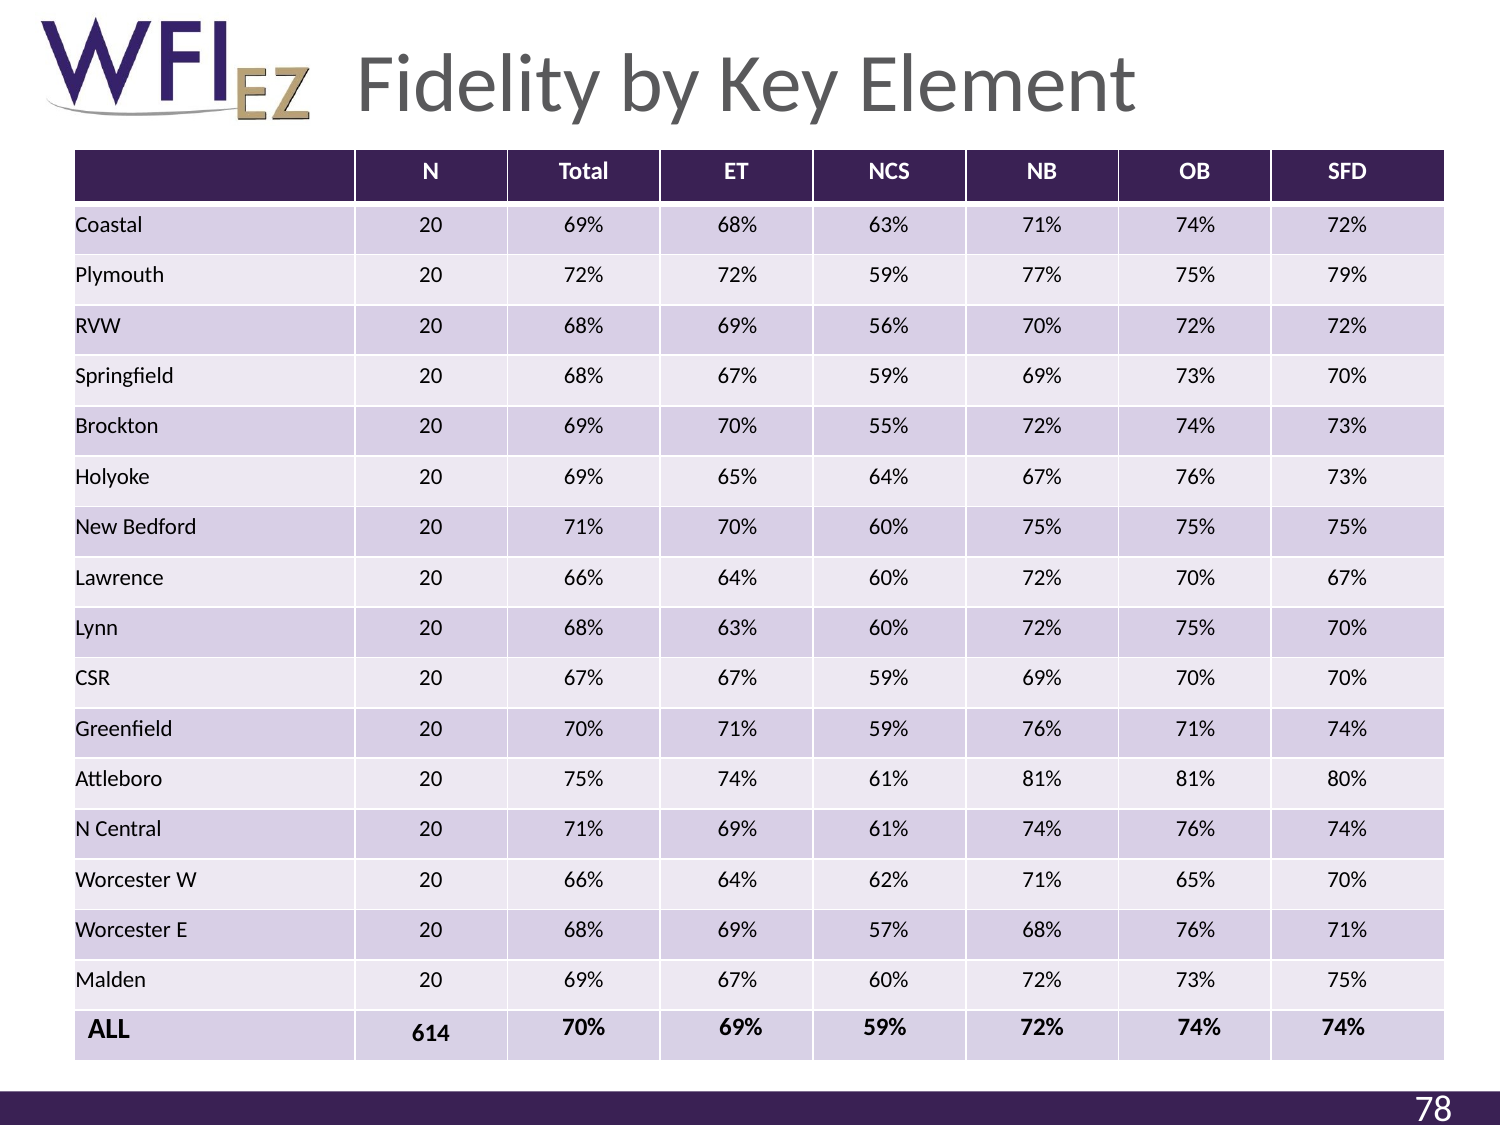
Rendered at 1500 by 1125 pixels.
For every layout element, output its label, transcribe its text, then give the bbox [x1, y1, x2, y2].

table_cell Worcester E [75, 910, 354, 959]
table_header SFD [1363, 150, 1444, 201]
table_cell 68% [508, 306, 659, 354]
table_cell 60% [814, 558, 965, 606]
table_cell 74% [1119, 1011, 1270, 1060]
table_header [75, 150, 353, 201]
table_cell 61% [814, 759, 965, 808]
table_cell 75% [1272, 961, 1444, 1009]
table_cell 75% [1119, 507, 1270, 556]
table_cell 69% [508, 961, 659, 1009]
table_cell 74% [1272, 709, 1444, 757]
table_cell 67% [661, 961, 812, 1009]
table_cell 20 [356, 860, 507, 909]
table_cell New Bedford [75, 507, 354, 556]
table_cell 67% [1272, 558, 1444, 606]
table_cell 70% [661, 507, 812, 556]
table_cell 70% [1272, 860, 1444, 909]
table_cell 20 [356, 558, 507, 606]
table_cell 74% [661, 759, 812, 808]
table_cell 65% [1119, 860, 1270, 909]
table_cell RVW [75, 306, 354, 354]
table_cell 72% [967, 961, 1118, 1009]
table_cell 69% [508, 216, 659, 254]
table_cell 20 [356, 961, 507, 1009]
table_cell CSR [75, 658, 354, 707]
table_cell 76% [1119, 457, 1270, 506]
table_cell 20 [356, 810, 507, 858]
table_cell 69% [967, 356, 1118, 405]
table_cell Greenfield [75, 709, 354, 757]
table_cell 59% [814, 1011, 965, 1060]
table_cell 71% [967, 860, 1118, 909]
table_cell 68% [508, 910, 659, 959]
table_cell Attleboro [75, 759, 354, 808]
table_cell Worcester W [75, 860, 354, 909]
table_cell 57% [814, 910, 965, 959]
table_cell 71% [967, 216, 1118, 254]
table_cell Coastal [75, 207, 354, 254]
table_cell 60% [814, 507, 965, 556]
table_cell 71% [1119, 709, 1270, 757]
table_cell 20 [356, 709, 507, 757]
table_cell 80% [1272, 759, 1444, 808]
table_cell 72% [1119, 306, 1270, 354]
table_cell 72% [967, 608, 1118, 657]
table_cell 72% [661, 255, 812, 304]
table_cell 20 [356, 356, 507, 405]
table_cell 81% [1119, 759, 1270, 808]
table_cell 67% [508, 658, 659, 707]
table_cell 67% [661, 356, 812, 405]
table_cell 74% [1272, 1011, 1444, 1060]
table_cell 20 [356, 658, 507, 707]
table_cell 70% [1272, 356, 1444, 405]
table_cell Plymouth [75, 255, 354, 304]
table_cell 69% [967, 658, 1118, 707]
table_cell 73% [1119, 961, 1270, 1009]
table_cell 76% [1119, 910, 1270, 959]
table_cell 71% [1272, 910, 1444, 959]
table_cell 64% [661, 558, 812, 606]
table_cell 64% [814, 457, 965, 506]
title Fidelity by Key Element [353, 25, 1363, 216]
table_cell 73% [1272, 407, 1444, 455]
text_box [0, 1091, 1412, 1125]
table_cell 75% [1119, 608, 1270, 657]
table_cell 59% [814, 356, 965, 405]
table_cell 64% [661, 860, 812, 909]
table_cell 71% [661, 709, 812, 757]
text_box [35, 12, 311, 126]
table_cell 66% [508, 558, 659, 606]
table_cell 67% [661, 658, 812, 707]
table_cell 79% [1272, 255, 1444, 304]
table_cell Brockton [75, 407, 354, 455]
table_cell Lawrence [75, 558, 354, 606]
table_cell 73% [1119, 356, 1270, 405]
table_cell 75% [967, 507, 1118, 556]
table_cell 60% [814, 961, 965, 1009]
table_cell 56% [814, 306, 965, 354]
table_cell 68% [661, 216, 812, 254]
table_cell 63% [814, 216, 965, 254]
table_cell 20 [356, 608, 507, 657]
table_cell 70% [508, 1011, 659, 1060]
table_cell 20 [356, 507, 507, 556]
text_box 78 [1412, 1091, 1492, 1125]
table_cell 75% [1272, 507, 1444, 556]
table_cell 74% [1119, 216, 1270, 254]
table_cell 69% [661, 1011, 812, 1060]
table_cell 70% [967, 306, 1118, 354]
table_cell 72% [967, 558, 1118, 606]
table_cell 59% [814, 255, 965, 304]
table_cell 73% [1272, 457, 1444, 506]
table_cell 72% [508, 255, 659, 304]
table_cell 20 [356, 759, 507, 808]
table_cell 62% [814, 860, 965, 909]
table_cell 68% [508, 608, 659, 657]
table_cell 70% [1272, 608, 1444, 657]
table_cell 59% [814, 709, 965, 757]
table_cell 66% [508, 860, 659, 909]
table_cell 20 [356, 216, 507, 254]
table_cell Malden [75, 961, 354, 1009]
table_cell 77% [967, 255, 1118, 304]
table_cell 20 [356, 910, 507, 959]
table_cell 69% [508, 407, 659, 455]
table_cell 69% [661, 910, 812, 959]
table_cell 74% [1272, 810, 1444, 858]
table_cell 70% [508, 709, 659, 757]
table_cell 614 [356, 1011, 507, 1060]
table_cell 63% [661, 608, 812, 657]
table_cell 69% [508, 457, 659, 506]
table_cell Springfield [75, 356, 354, 405]
table_cell Holyoke [75, 457, 354, 506]
table_cell 20 [356, 407, 507, 455]
table_cell 81% [967, 759, 1118, 808]
table_cell 72% [967, 1011, 1118, 1060]
table_cell 65% [661, 457, 812, 506]
table_cell 71% [508, 507, 659, 556]
table_cell 76% [1119, 810, 1270, 858]
table_cell 70% [1272, 658, 1444, 707]
table_cell 69% [661, 306, 812, 354]
table_cell 55% [814, 407, 965, 455]
table_cell 67% [967, 457, 1118, 506]
table_cell 72% [967, 407, 1118, 455]
table_cell 20 [356, 306, 507, 354]
table_cell 59% [814, 658, 965, 707]
table_cell 68% [508, 356, 659, 405]
table_cell 75% [1119, 255, 1270, 304]
table_cell 75% [508, 759, 659, 808]
table_cell 20 [356, 457, 507, 506]
table_cell 74% [967, 810, 1118, 858]
table_cell 61% [814, 810, 965, 858]
table_cell 72% [1272, 306, 1444, 354]
table_cell Lynn [75, 608, 354, 657]
table_cell 68% [967, 910, 1118, 959]
table_cell 70% [1119, 558, 1270, 606]
table_cell 71% [508, 810, 659, 858]
table_cell 76% [967, 709, 1118, 757]
table_cell 72% [1272, 207, 1444, 254]
table_cell 20 [356, 255, 507, 304]
table_cell 70% [661, 407, 812, 455]
table_cell 74% [1119, 407, 1270, 455]
table_cell N Central [75, 810, 354, 858]
table_cell 69% [661, 810, 812, 858]
table_cell 60% [814, 608, 965, 657]
table_cell 70% [1119, 658, 1270, 707]
text_box [1492, 1091, 1500, 1125]
table_cell ALL [75, 1011, 354, 1060]
